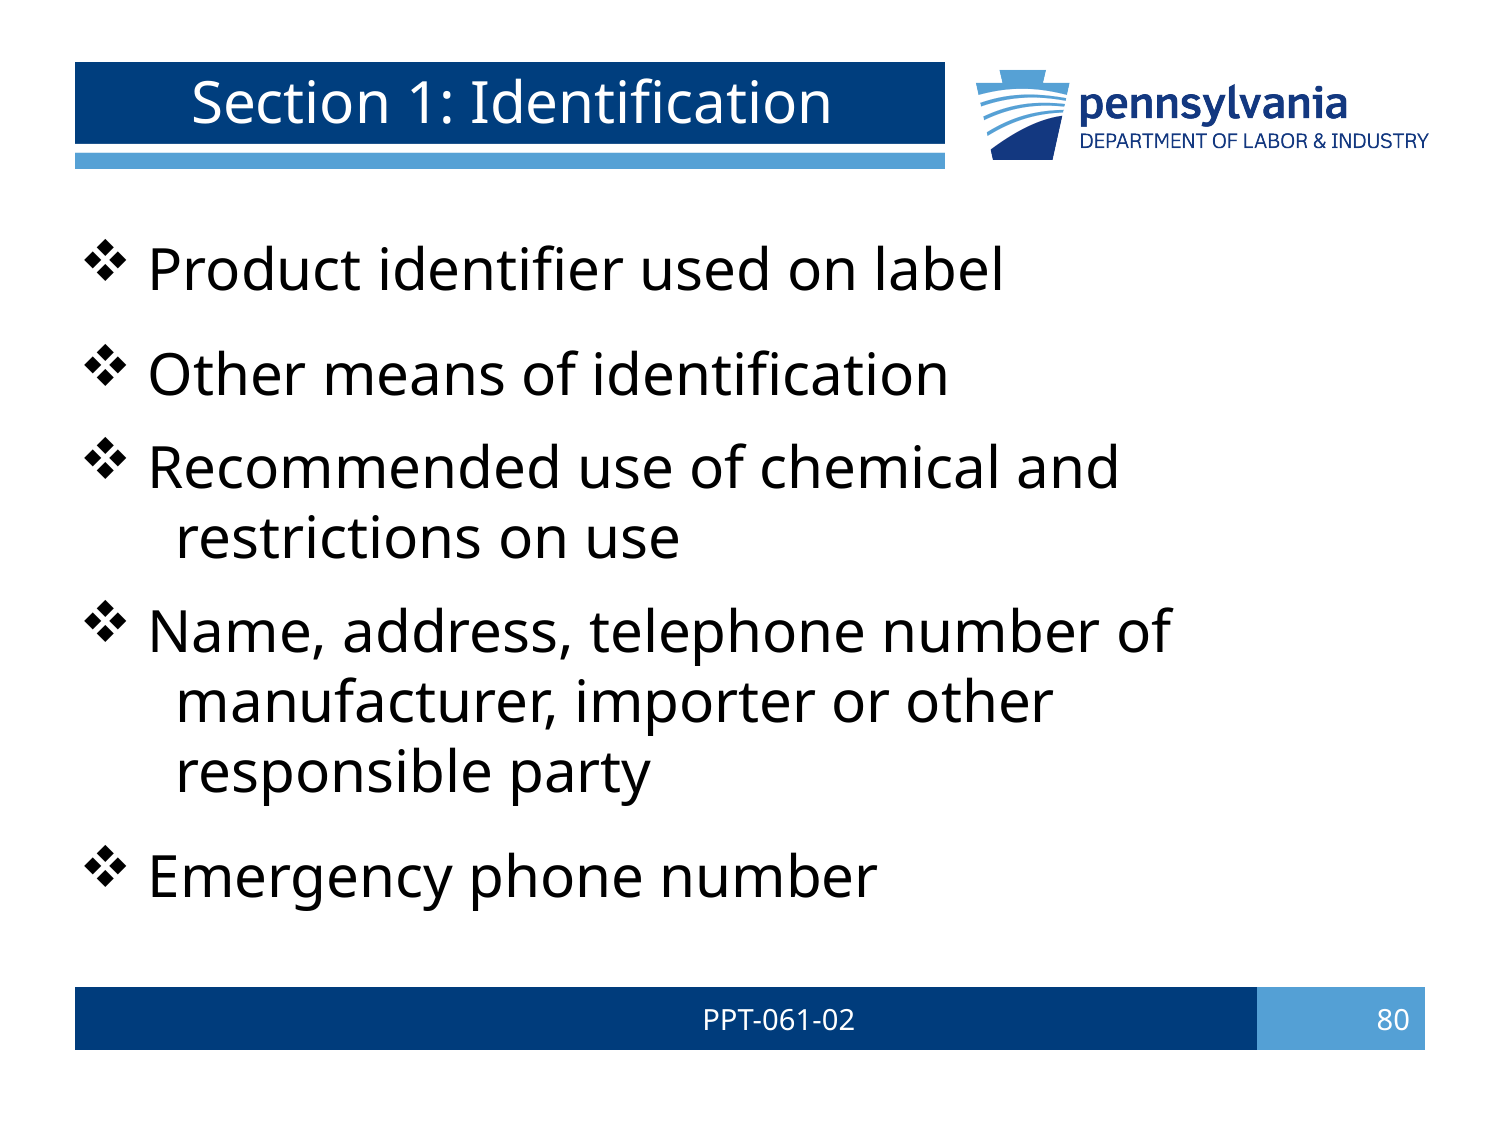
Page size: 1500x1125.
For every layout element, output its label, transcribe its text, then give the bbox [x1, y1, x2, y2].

picture [74, 987, 1426, 1051]
picture [74, 62, 1430, 170]
text_box Product identifier used on label Other means of identification Recommended use of chemical and restrictions on use Name, address, telephone number of manufacturer, importer or other responsible party Emergency phone number [24, 224, 1425, 863]
